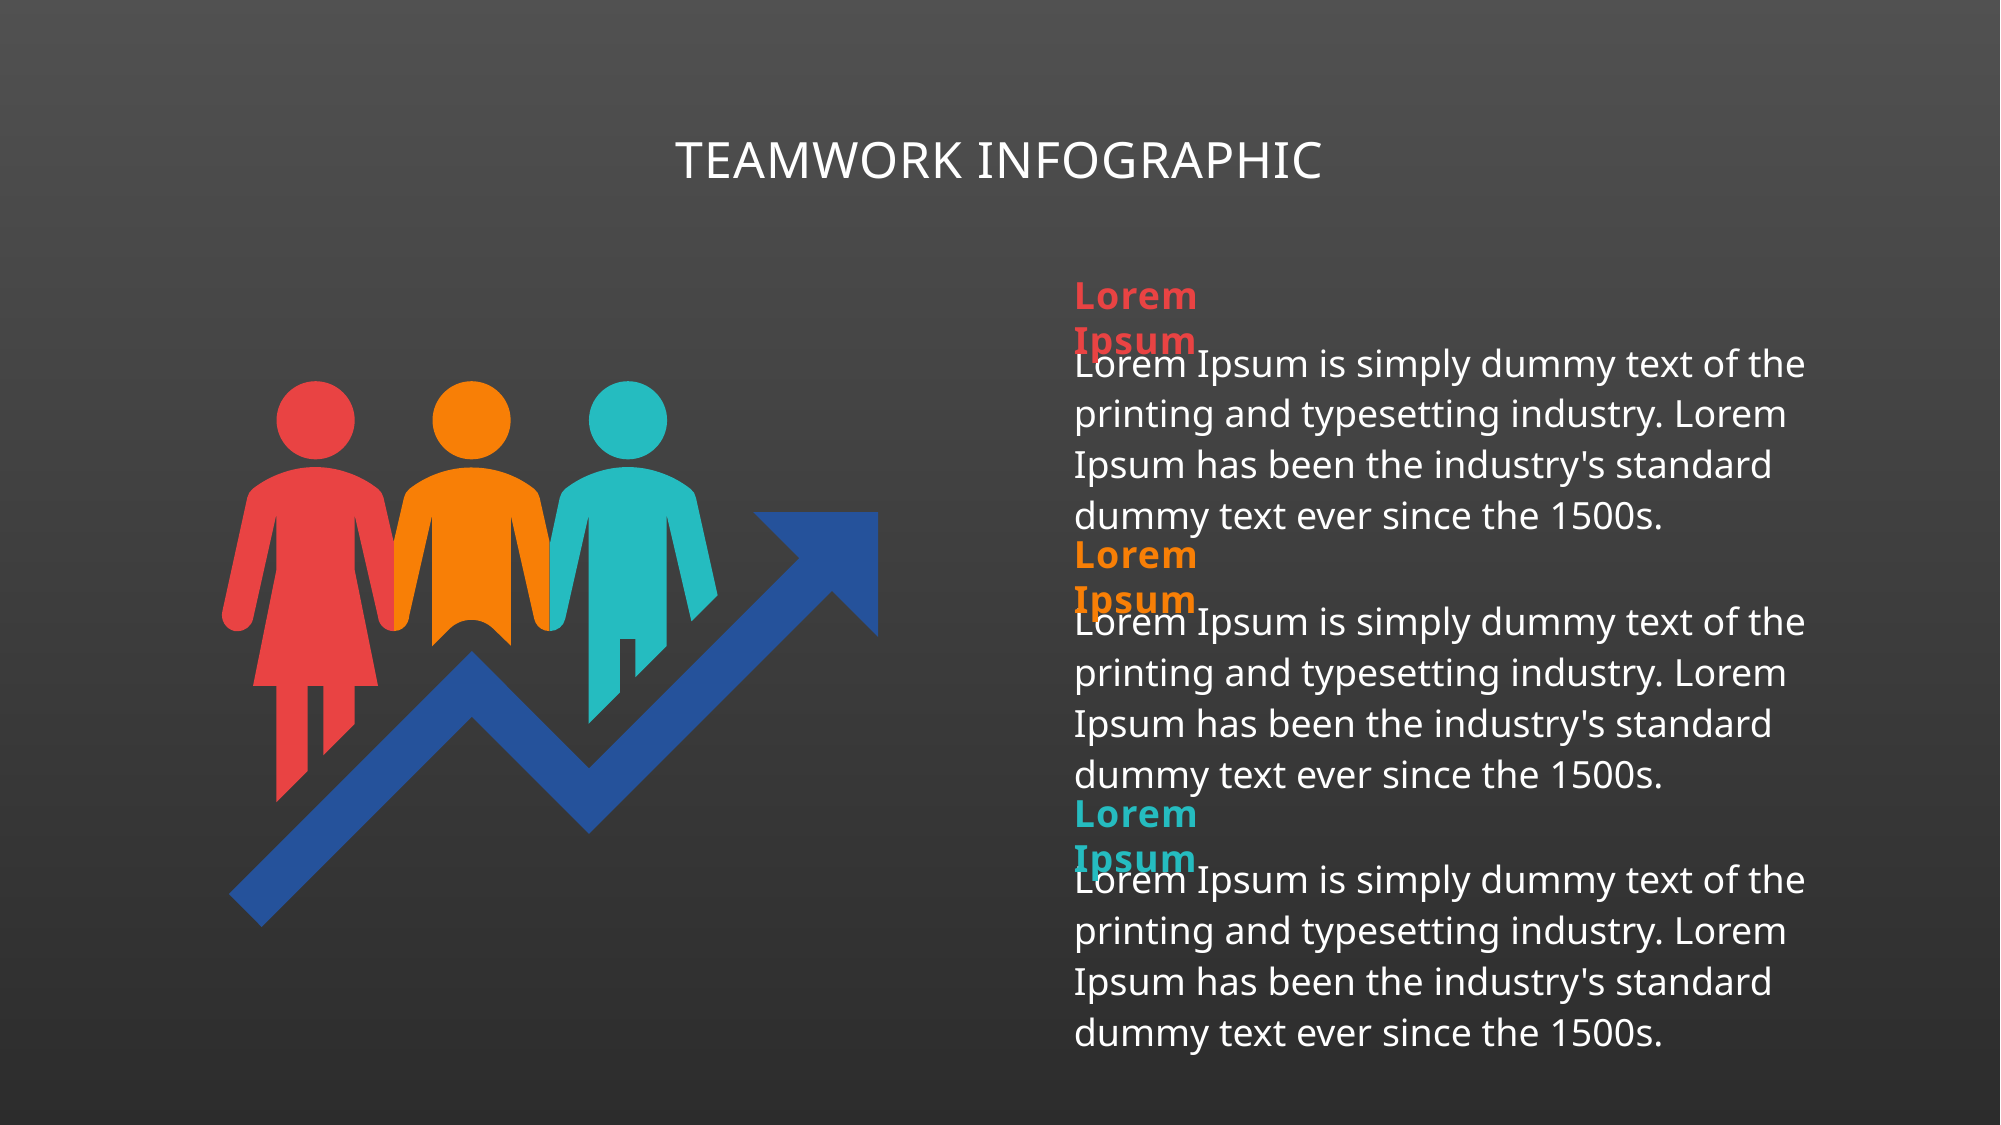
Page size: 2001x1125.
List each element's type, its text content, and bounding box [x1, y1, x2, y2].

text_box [221, 381, 879, 927]
text_box Lorem Ipsum [1059, 545, 1300, 628]
text_box Lorem Ipsum is simply dummy text of the printing and typesetting industry. Lorem Ipsum has been the industry's standard dummy text ever since the 1500s. [1059, 843, 1900, 1062]
text_box Lorem Ipsum [1059, 264, 1300, 369]
text_box TEAMWORK INFOGRAPHIC [602, 113, 1398, 197]
text_box Lorem Ipsum [1059, 804, 1300, 887]
text_box Lorem Ipsum is simply dummy text of the printing and typesetting industry. Lorem Ipsum has been the industry's standard dummy text ever since the 1500s. [1059, 326, 1900, 545]
text_box Lorem Ipsum is simply dummy text of the printing and typesetting industry. Lorem Ipsum has been the industry's standard dummy text ever since the 1500s. [1059, 585, 1900, 804]
